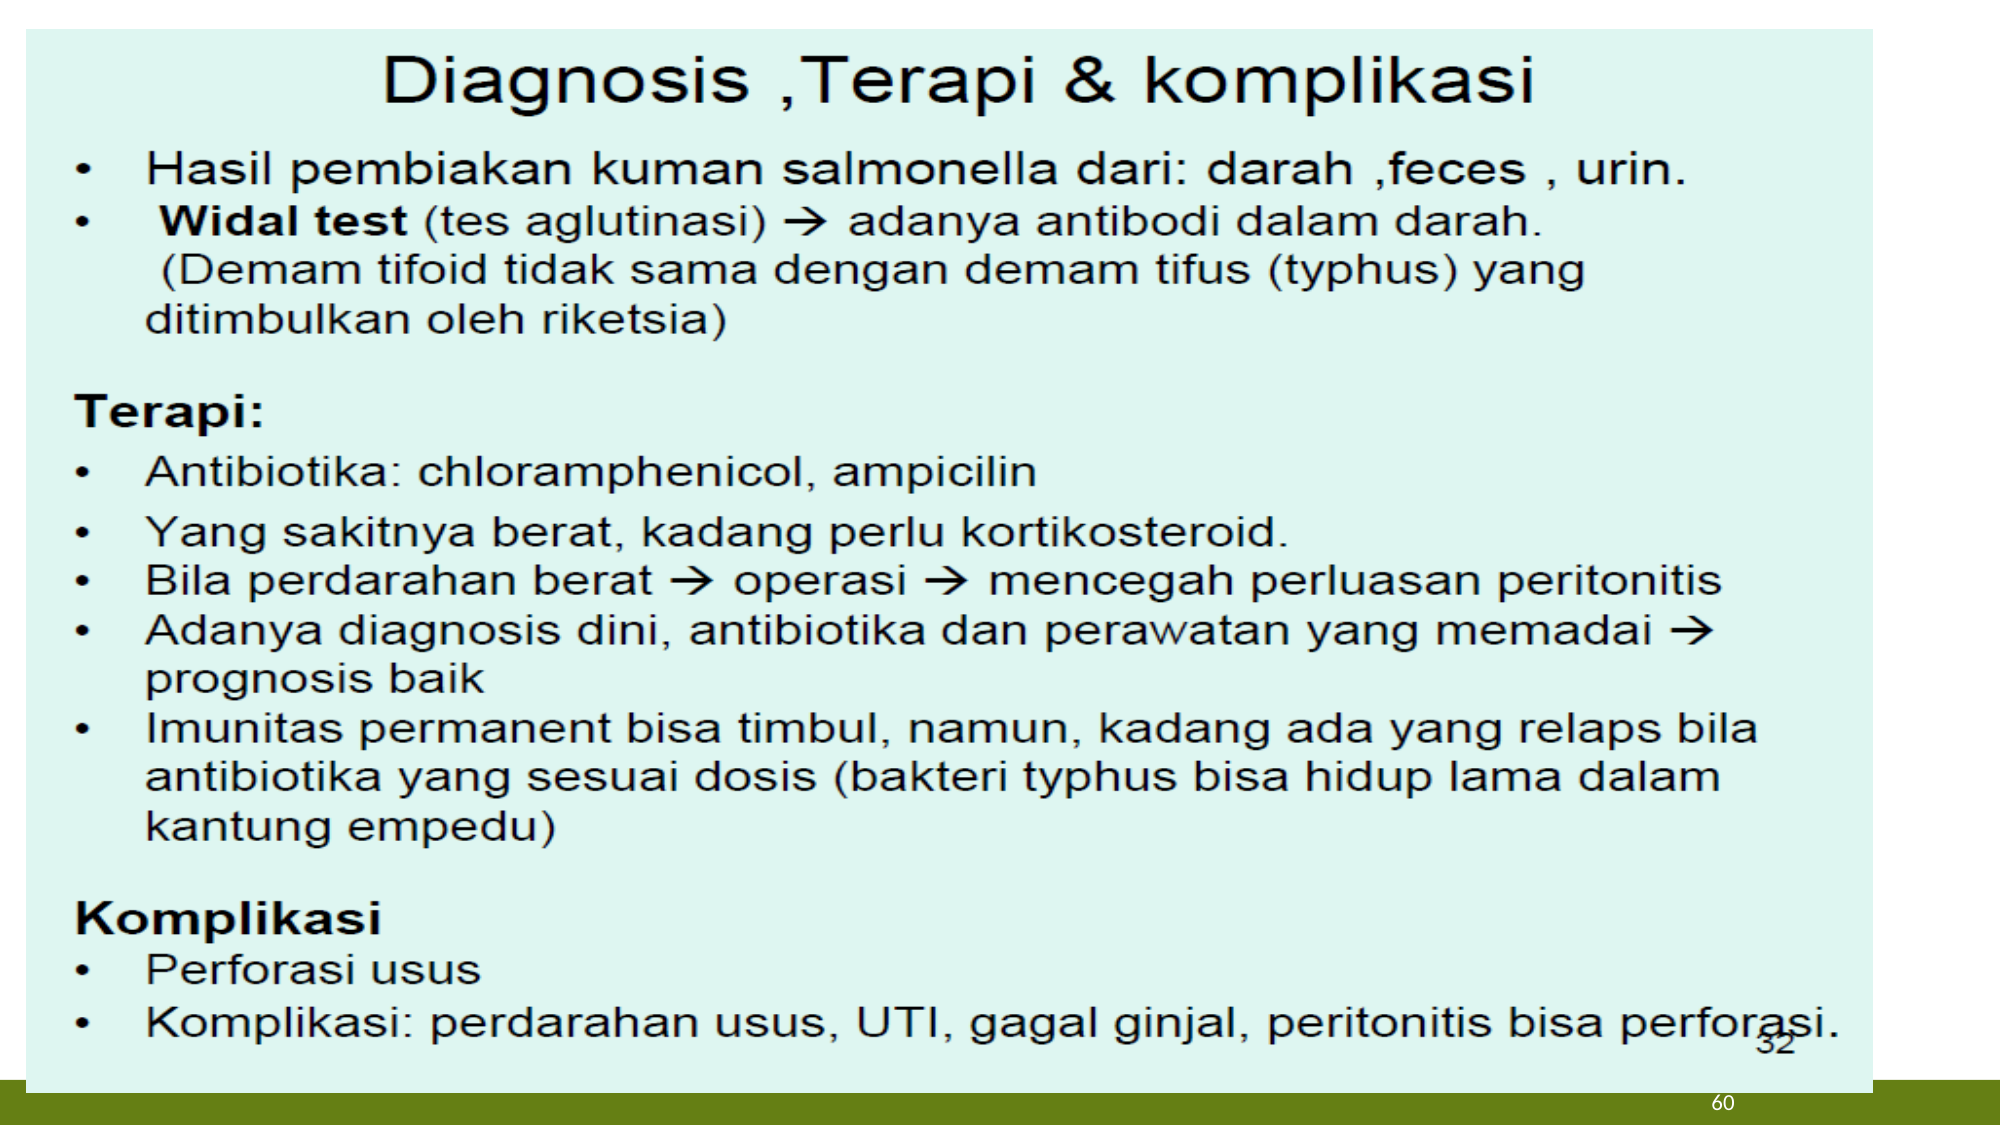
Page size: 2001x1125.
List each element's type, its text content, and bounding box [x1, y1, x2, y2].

slide_number 60 [1623, 1093, 1750, 1121]
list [26, 29, 1873, 1093]
